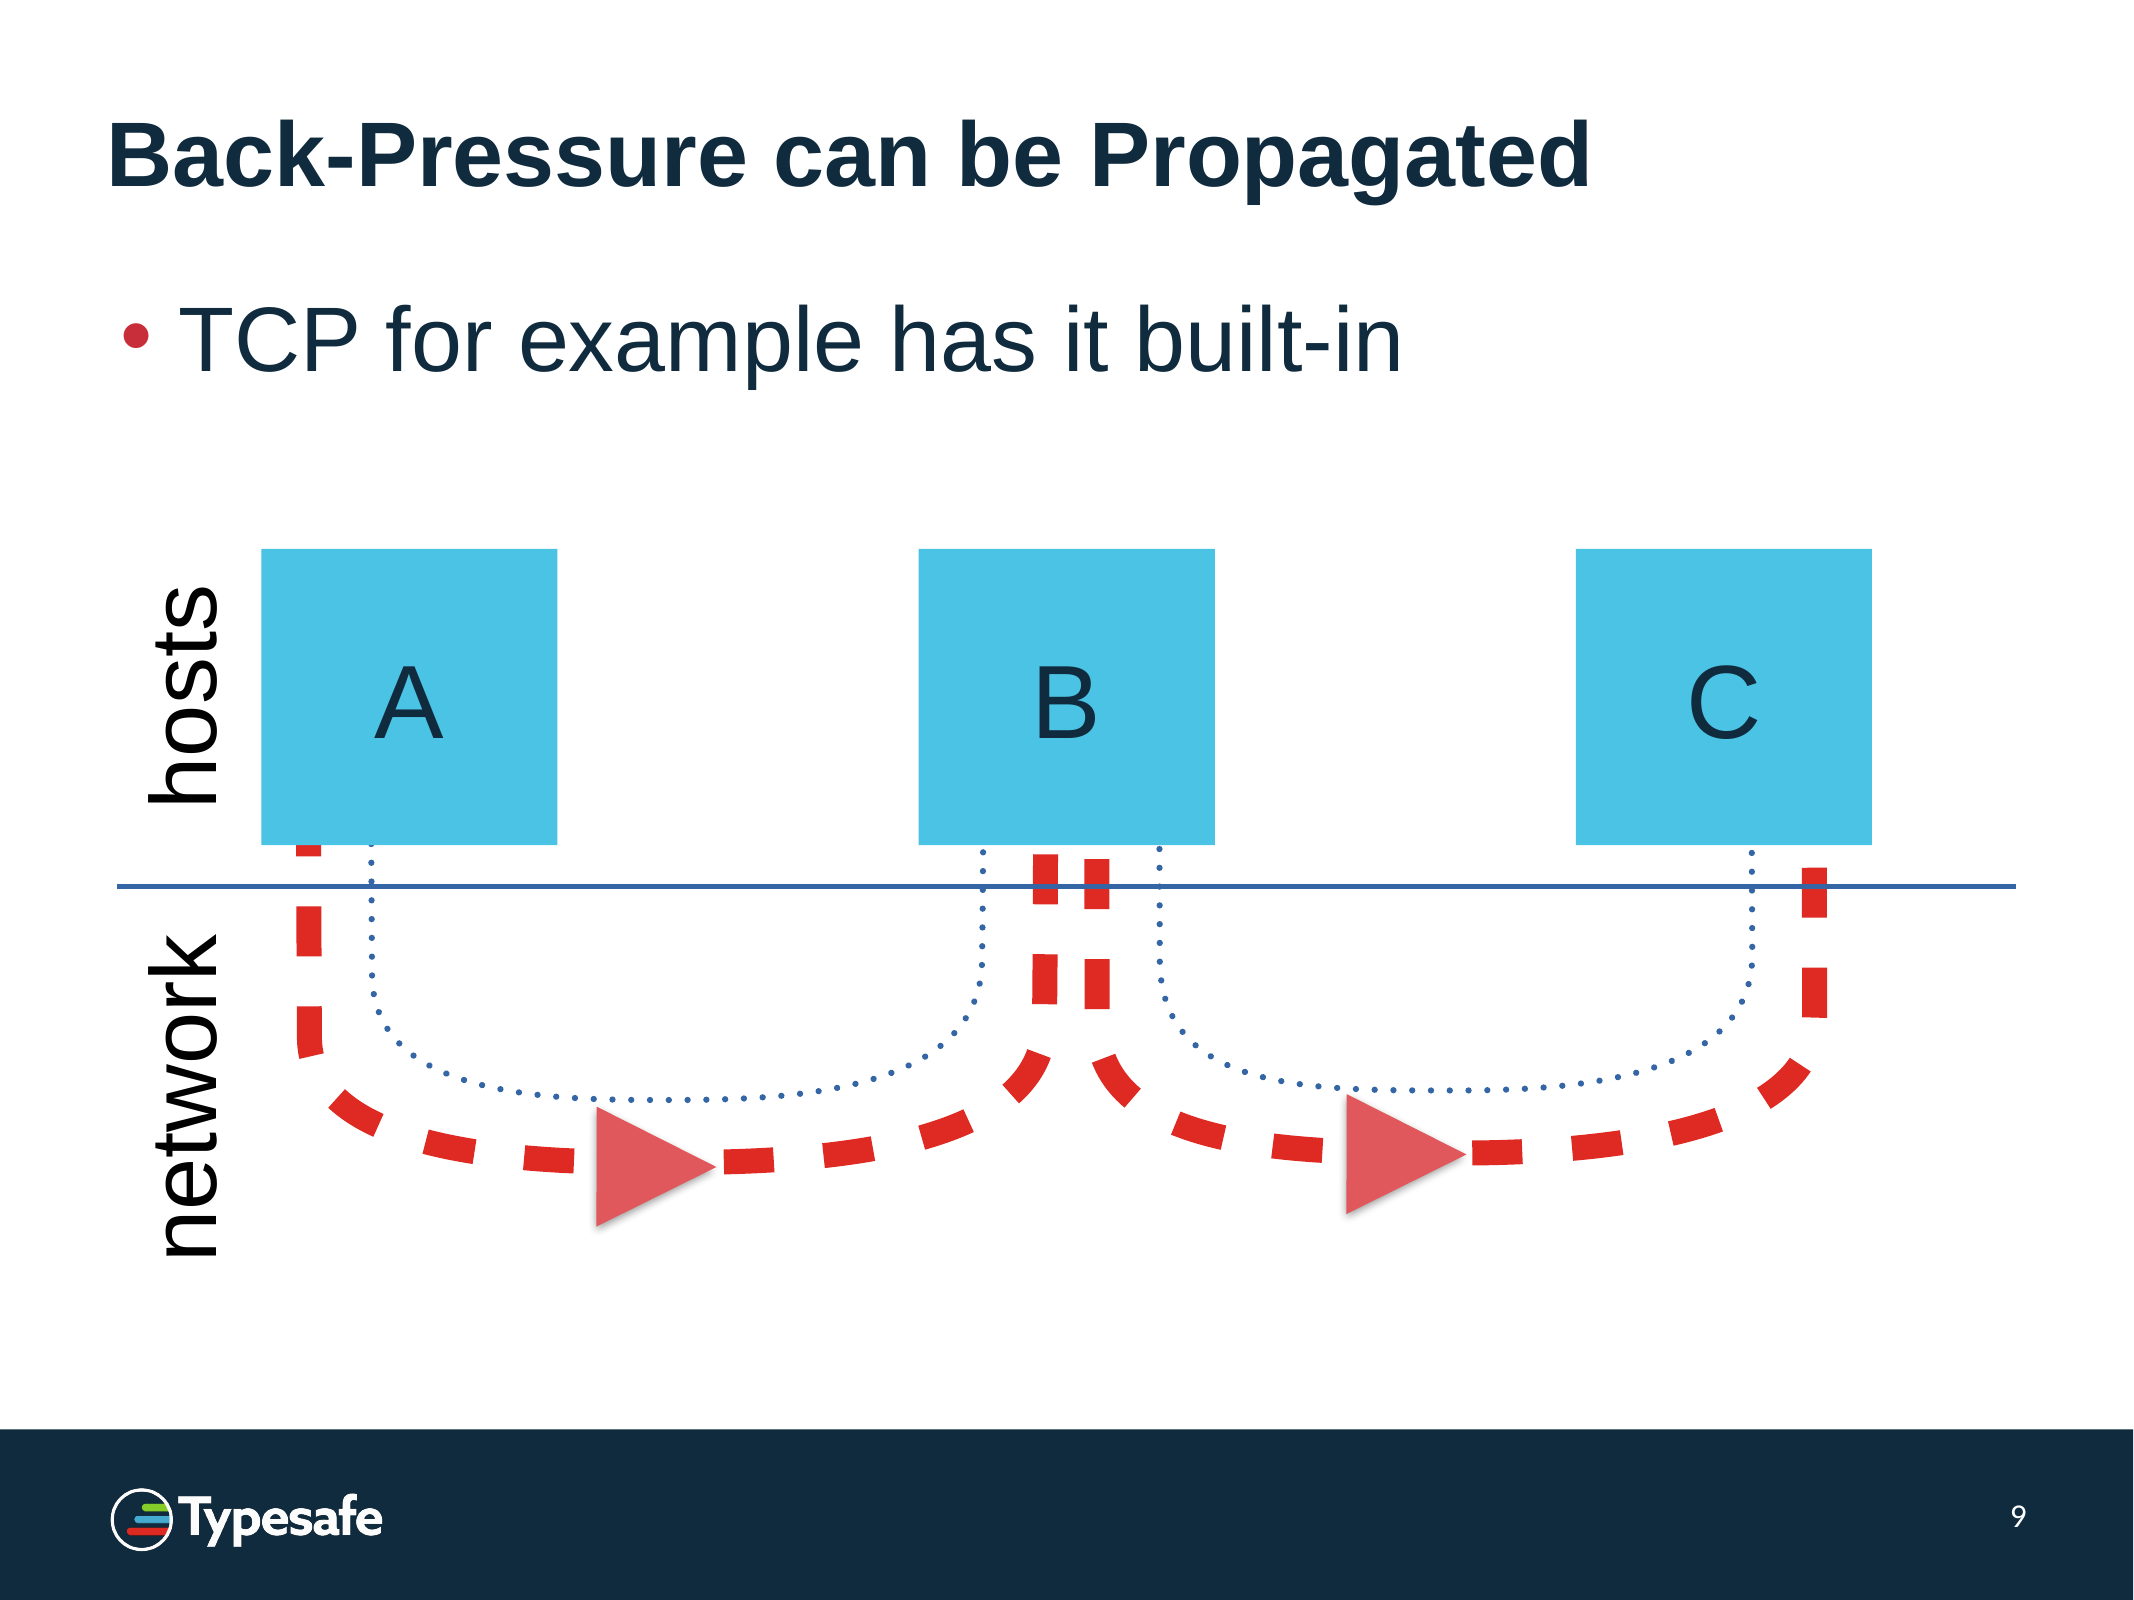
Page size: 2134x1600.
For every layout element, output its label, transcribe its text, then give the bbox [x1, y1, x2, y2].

slide_number 9 [1528, 1483, 2028, 1546]
picture [108, 1486, 383, 1553]
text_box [114, 548, 2017, 1273]
list TCP for example has it built-in [106, 281, 2028, 1406]
title Back-Pressure can be Propagated [106, 18, 2028, 281]
